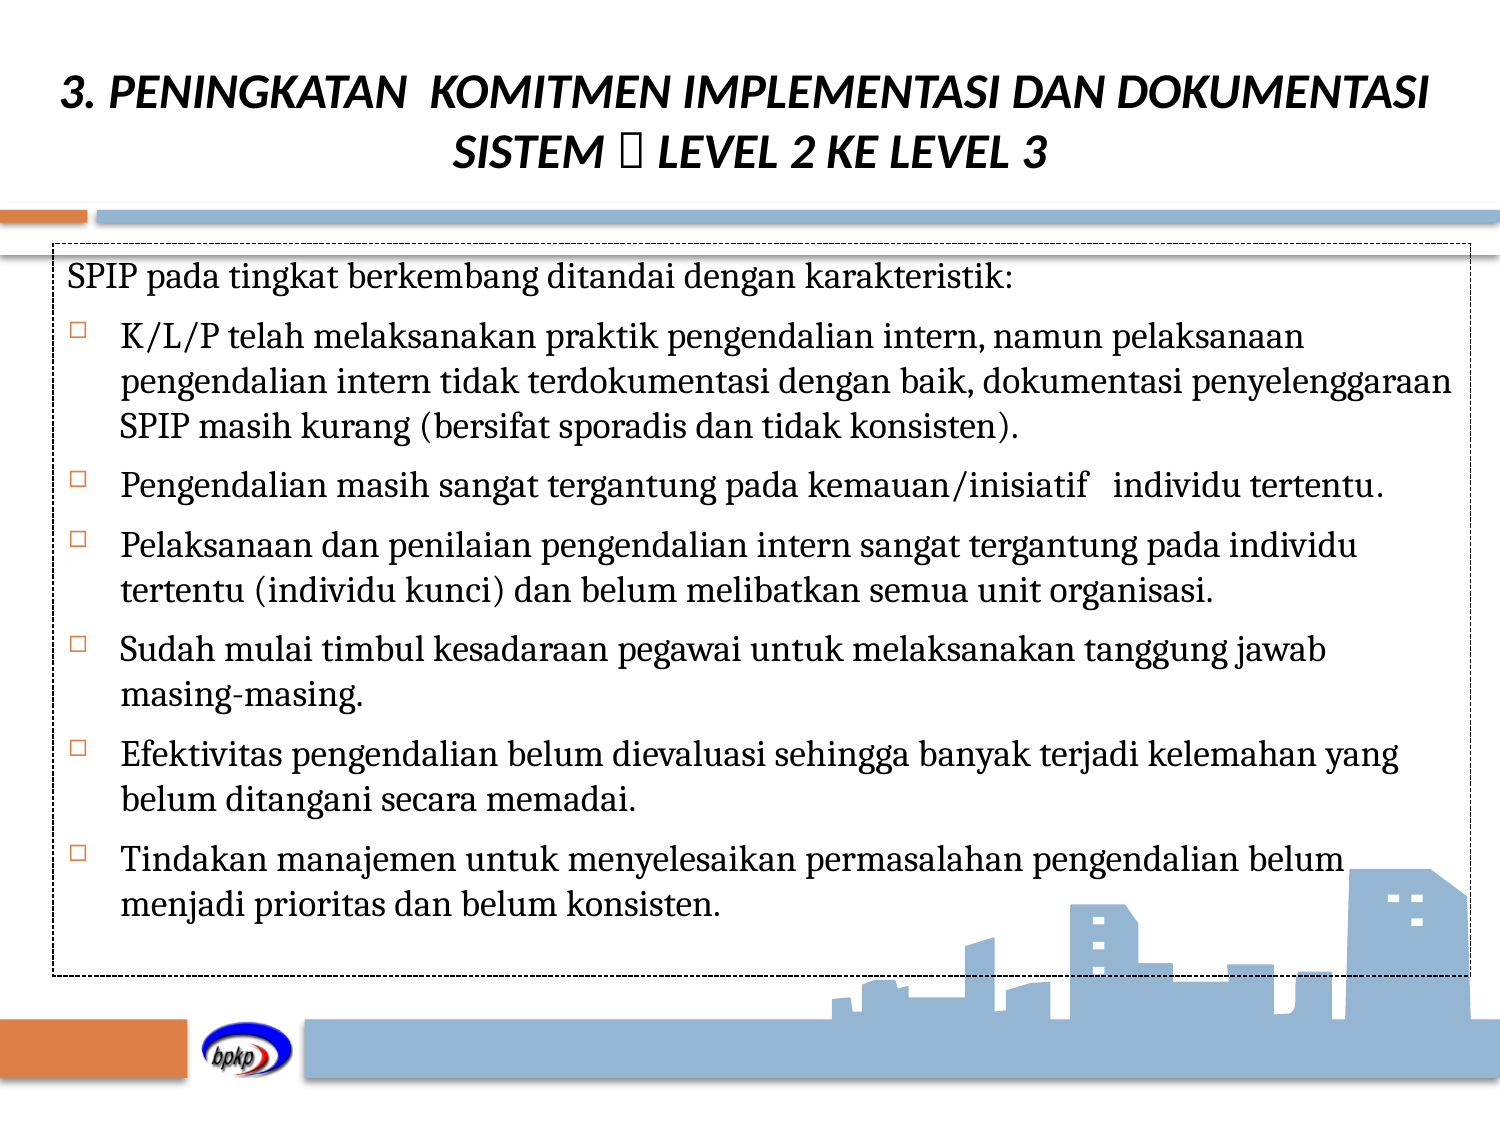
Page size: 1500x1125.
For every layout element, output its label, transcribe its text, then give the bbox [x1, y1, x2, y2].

picture [199, 1019, 293, 1078]
title 3. PENINGKATAN KOMITMEN IMPLEMENTASI DAN DOKUMENTASI SISTEM  LEVEL 2 KE LEVEL 3 [0, 37, 1500, 201]
list SPIP pada tingkat berkembang ditandai dengan karakteristik: K/L/P telah melaksanakan praktik pengendalian intern, namun pelaksanaan pengendalian intern tidak terdokumentasi dengan baik, dokumentasi penyelenggaraan SPIP masih kurang (bersifat sporadis dan tidak konsisten). Pengendalian masih sangat tergantung pada kemauan/inisiatif individu tertentu. Pelaksanaan dan penilaian pengendalian intern sangat tergantung pada individu tertentu (individu kunci) dan belum melibatkan semua unit organisasi. Sudah mulai timbul kesadaraan pegawai untuk melaksanakan tanggung jawab masing-masing. Efektivitas pengendalian belum dievaluasi sehingga banyak terjadi kelemahan yang belum ditangani secara memadai. Tindakan manajemen untuk menyelesaikan permasalahan pengendalian belum menjadi prioritas dan belum konsisten. [52, 243, 1471, 977]
